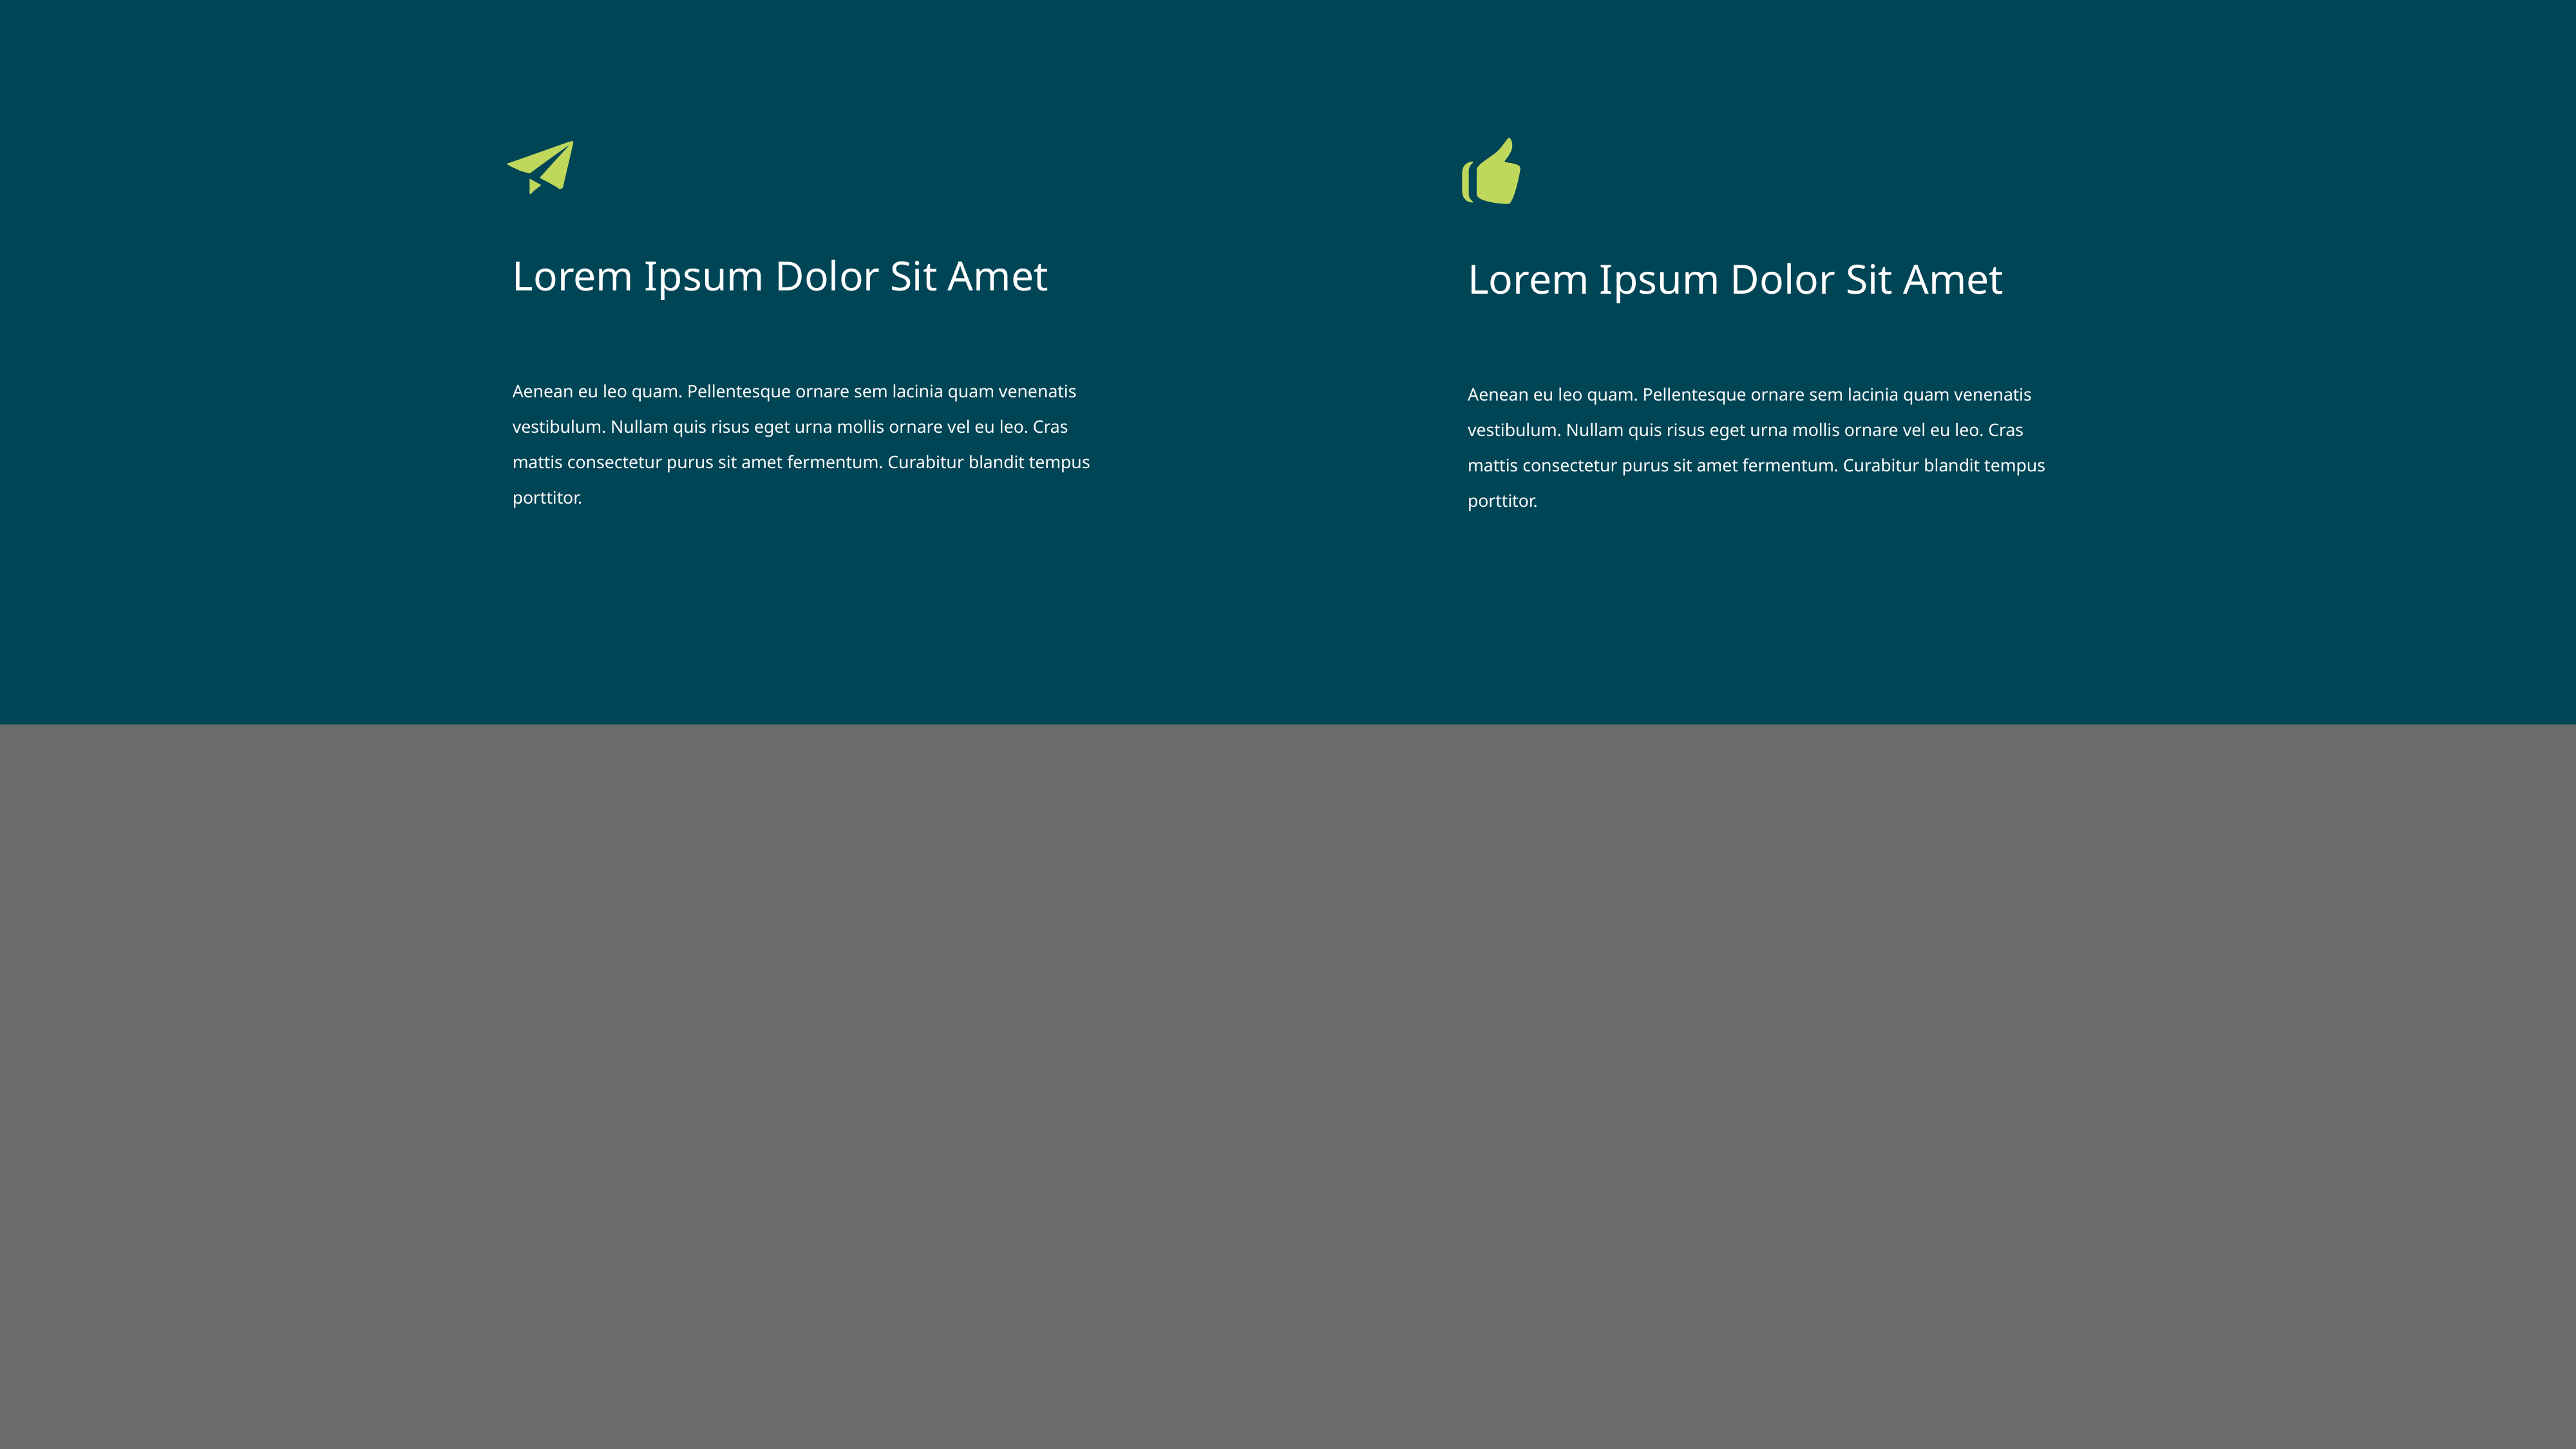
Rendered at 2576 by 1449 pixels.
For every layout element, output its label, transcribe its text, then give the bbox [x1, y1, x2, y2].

picture [0, 725, 2576, 1449]
text_box Lorem Ipsum Dolor Sit Amet [1462, 248, 2039, 308]
text_box [529, 178, 542, 194]
text_box [507, 141, 574, 189]
text_box [1477, 137, 1520, 204]
text_box Aenean eu leo quam. Pellentesque ornare sem lacinia quam venenatis vestibulum. Nullam quis risus eget urna mollis ornare vel eu leo. Cras mattis consectetur purus sit amet fermentum. Curabitur blandit tempus porttitor. [1462, 369, 2083, 522]
text_box Aenean eu leo quam. Pellentesque ornare sem lacinia quam venenatis vestibulum. Nullam quis risus eget urna mollis ornare vel eu leo. Cras mattis consectetur purus sit amet fermentum. Curabitur blandit tempus porttitor. [507, 366, 1128, 519]
text_box [1462, 161, 1473, 203]
text_box Lorem Ipsum Dolor Sit Amet [507, 244, 1084, 305]
